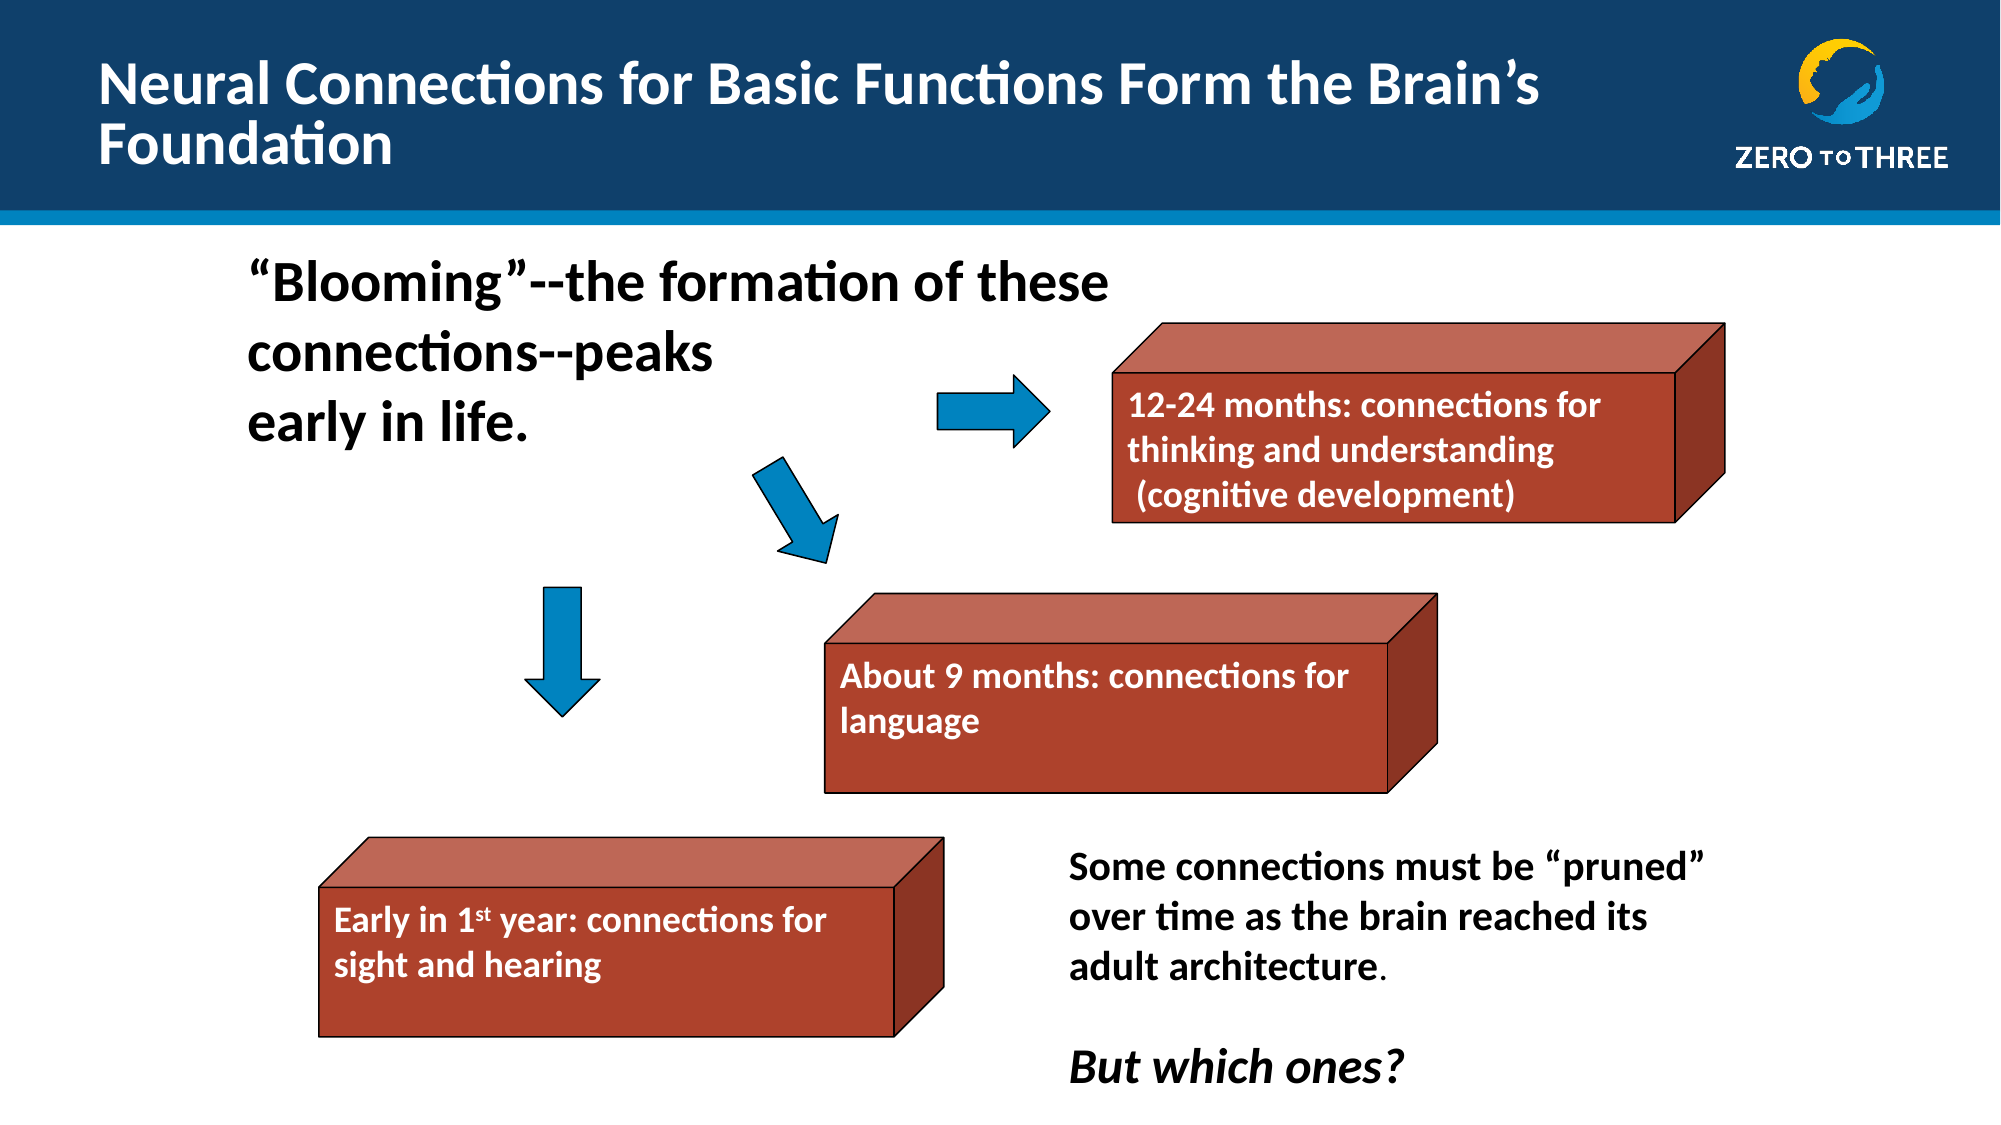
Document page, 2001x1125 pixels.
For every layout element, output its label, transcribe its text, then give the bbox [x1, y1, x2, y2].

text_box Early in 1st year: connections for sight and hearing [318, 837, 944, 1037]
picture [0, 226, 2001, 1125]
picture [1714, 17, 1969, 173]
text_box “Blooming”--the formation of these connections--peaks early in life. [232, 235, 1126, 506]
text_box Some connections must be “pruned” over time as the brain reached its adult architecture. But which ones? [1054, 831, 1728, 1102]
text_box About 9 months: connections for language [824, 593, 1438, 793]
text_box [937, 374, 1051, 448]
text_box 12-24 months: connections for thinking and understanding (cognitive development) [1112, 323, 1725, 523]
text_box [752, 457, 839, 564]
text_box [524, 587, 600, 717]
title Neural Connections for Basic Functions Form the Brain’s Foundation [83, 59, 1658, 185]
